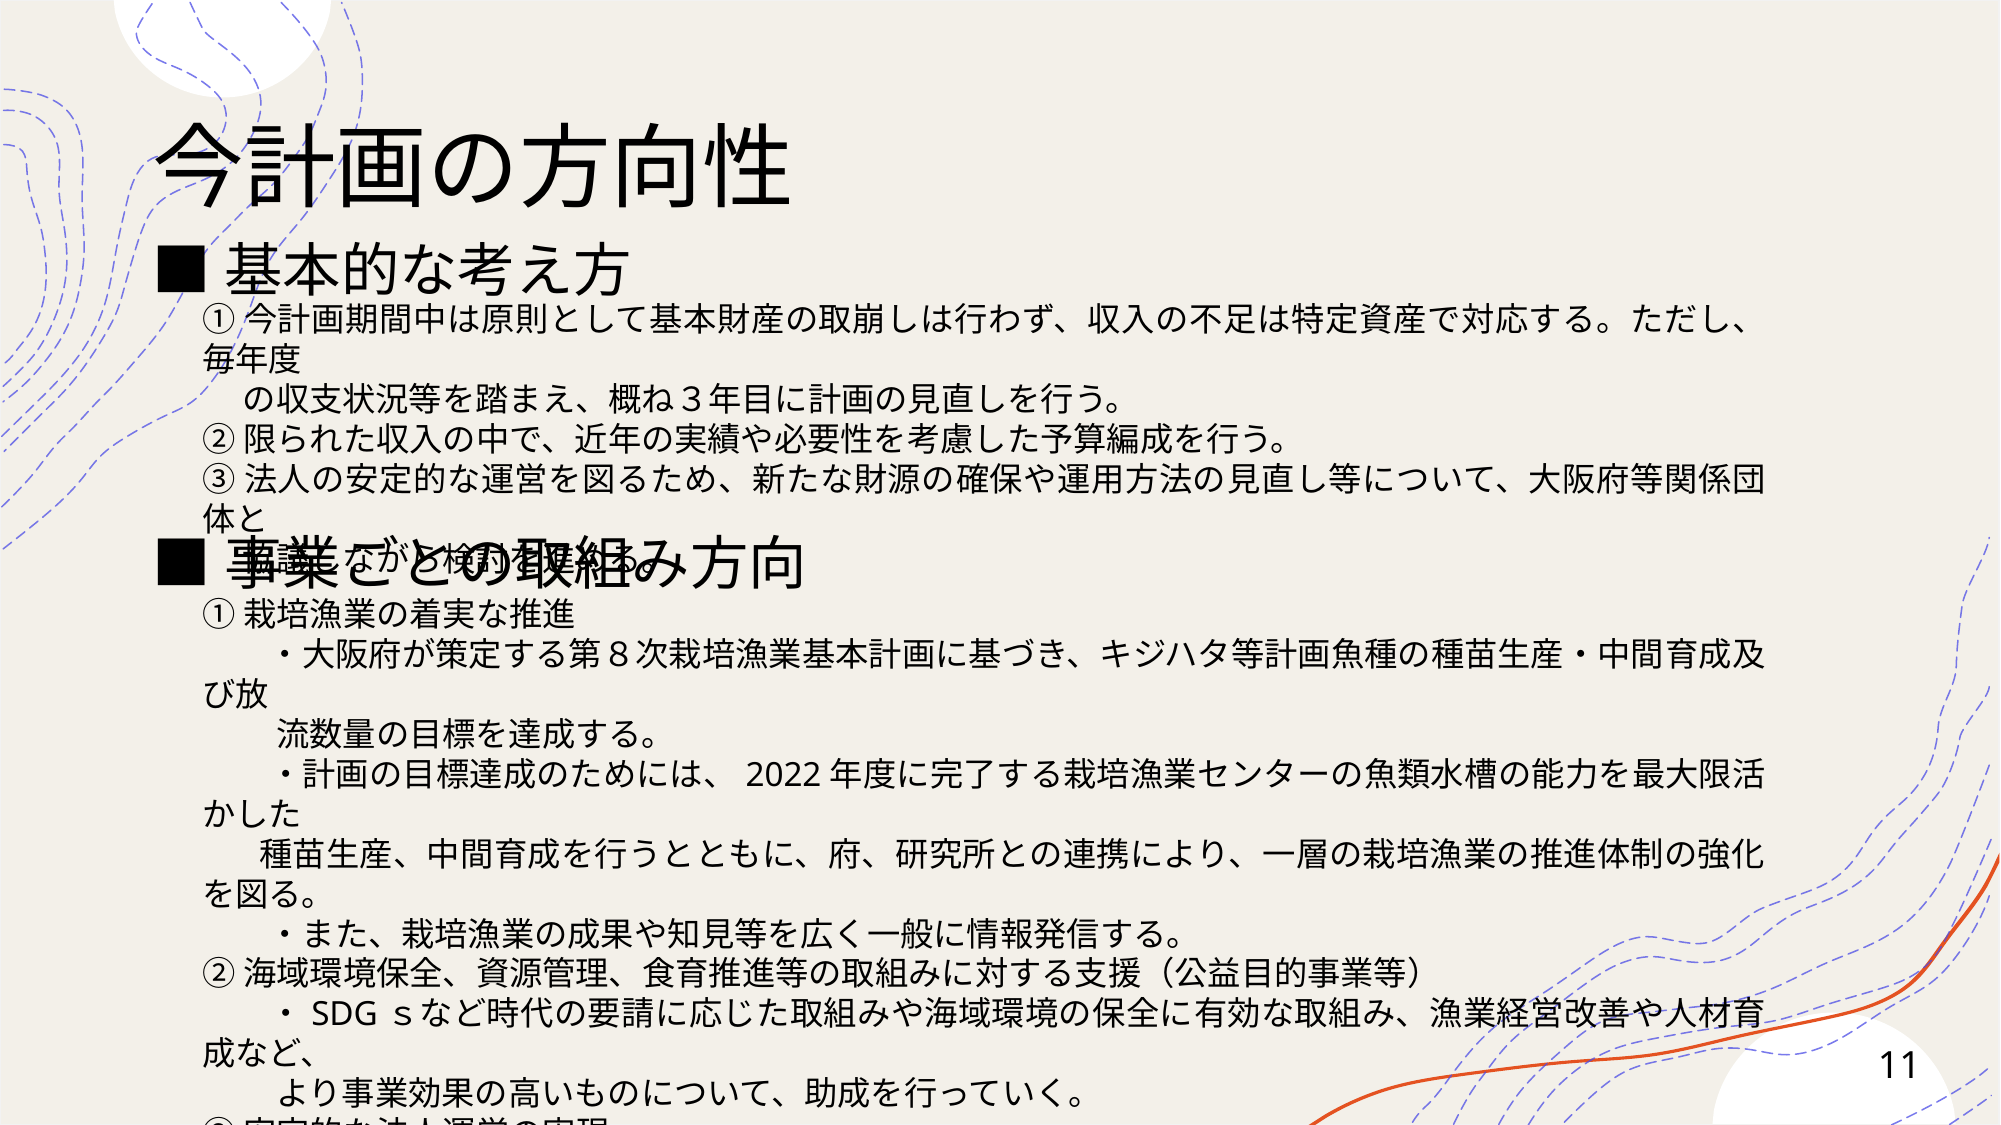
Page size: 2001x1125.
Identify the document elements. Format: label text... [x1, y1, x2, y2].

text_box 11 [1863, 1033, 1936, 1094]
text_box ①栽培漁業の着実な推進 ・大阪府が策定する第８次栽培漁業基本計画に基づき、キジハタ等計画魚種の種苗生産・中間育成及び放 流数量の目標を達成する。 ・計画の目標達成のためには、2022年度に完了する栽培漁業センターの魚類水槽の能力を最大限活かした 種苗生産、中間育成を行うとともに、府、研究所との連携により、一層の栽培漁業の推進体制の強化を図る。 ・また、栽培漁業の成果や知見等を広く一般に情報発信する。 ②海域環境保全、資源管理、食育推進等の取組みに対する支援（公益目的事業等） ・SDGｓなど時代の要請に応じた取組みや海域環境の保全に有効な取組み、漁業経営改善や人材育成など、 より事業効果の高いものについて、助成を行っていく。 ③安定的な法人運営の実現 ・継続的に事業を実施できるよう事業費を抑制するとともに、余剰種苗の継続的収益を確保していく。 [187, 585, 1781, 1125]
title 今計画の方向性 [137, 55, 1863, 273]
text_box ①今計画期間中は原則として基本財産の取崩しは行わず、収入の不足は特定資産で対応する。ただし、毎年度 の収支状況等を踏まえ、概ね３年目に計画の見直しを行う。 ②限られた収入の中で、近年の実績や必要性を考慮した予算編成を行う。 ③法人の安定的な運営を図るため、新たな財源の確保や運用方法の見直し等について、大阪府等関係団体と 協議しながら検討を進める。 [187, 291, 1781, 585]
list ■基本的な考え方 ■事業ごとの取組み方向 [137, 218, 1794, 1125]
